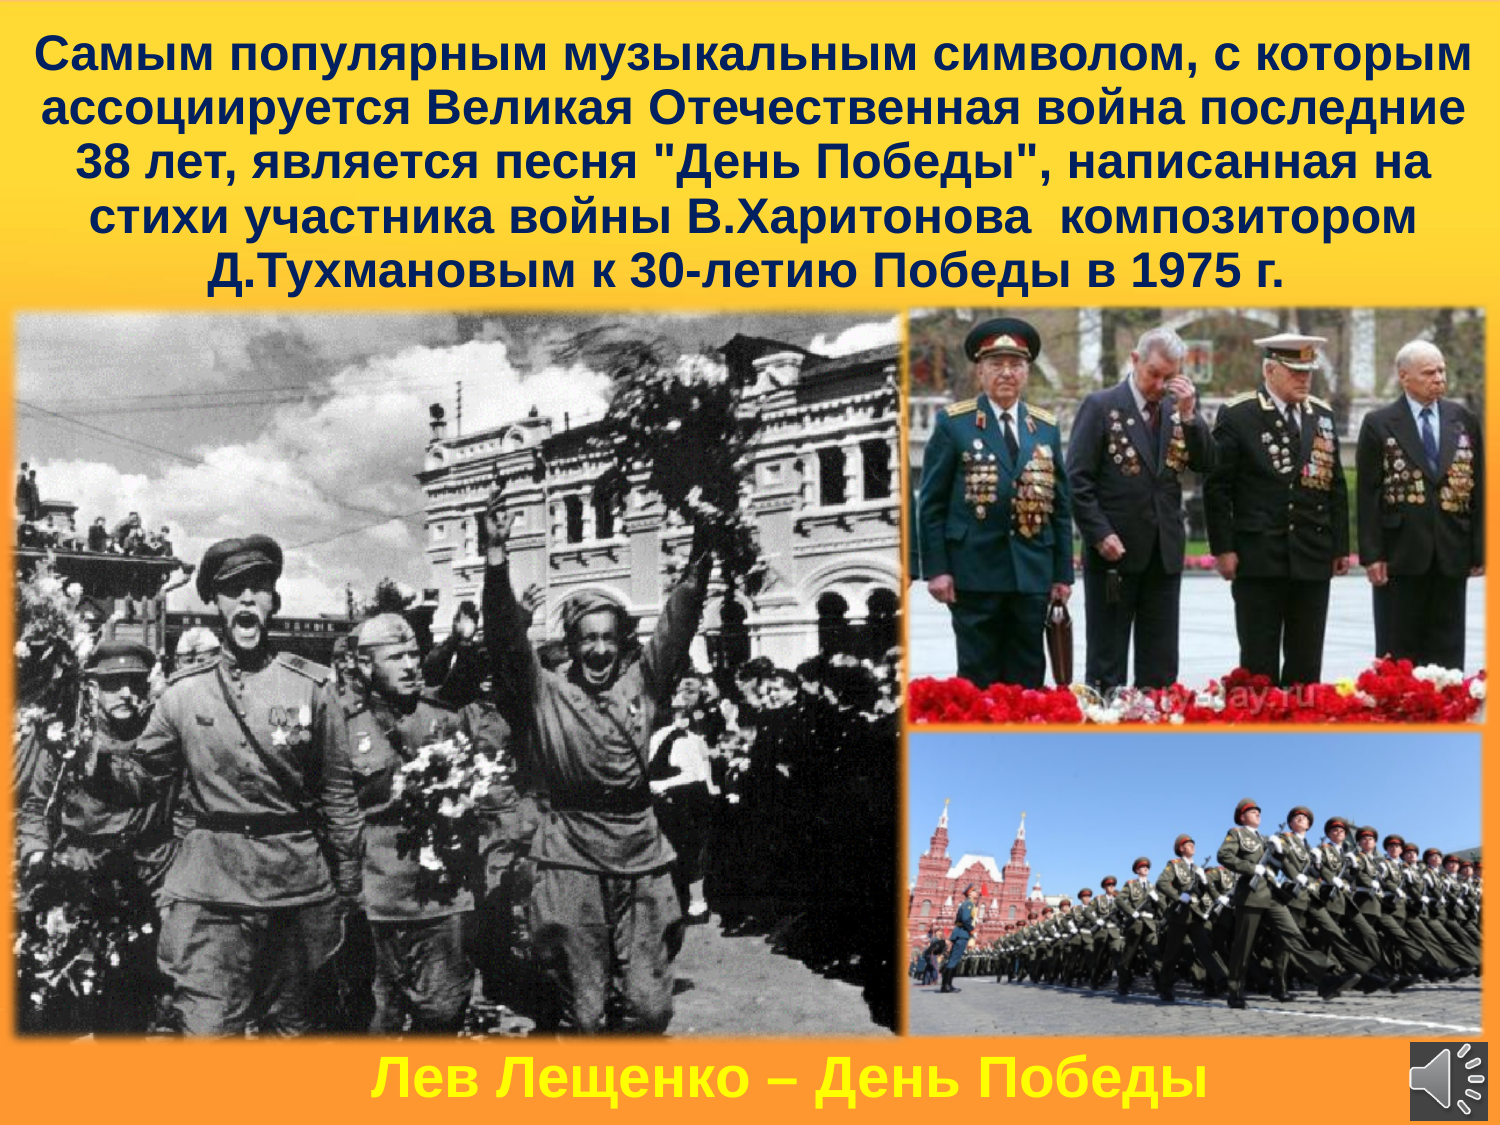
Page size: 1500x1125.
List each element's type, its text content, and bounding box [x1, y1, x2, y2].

picture [0, 0, 1500, 1125]
text_box Лев Лещенко – День Победы [356, 1050, 1226, 1117]
text_box Самым популярным музыкальным символом, с которым ассоциируется Великая Отечественная война последние 38 лет, является песня "День Победы", написанная на стихи участника войны В.Харитонова композитором Д.Тухмановым к 30-летию Победы в 1975 г. [3, 19, 1500, 305]
